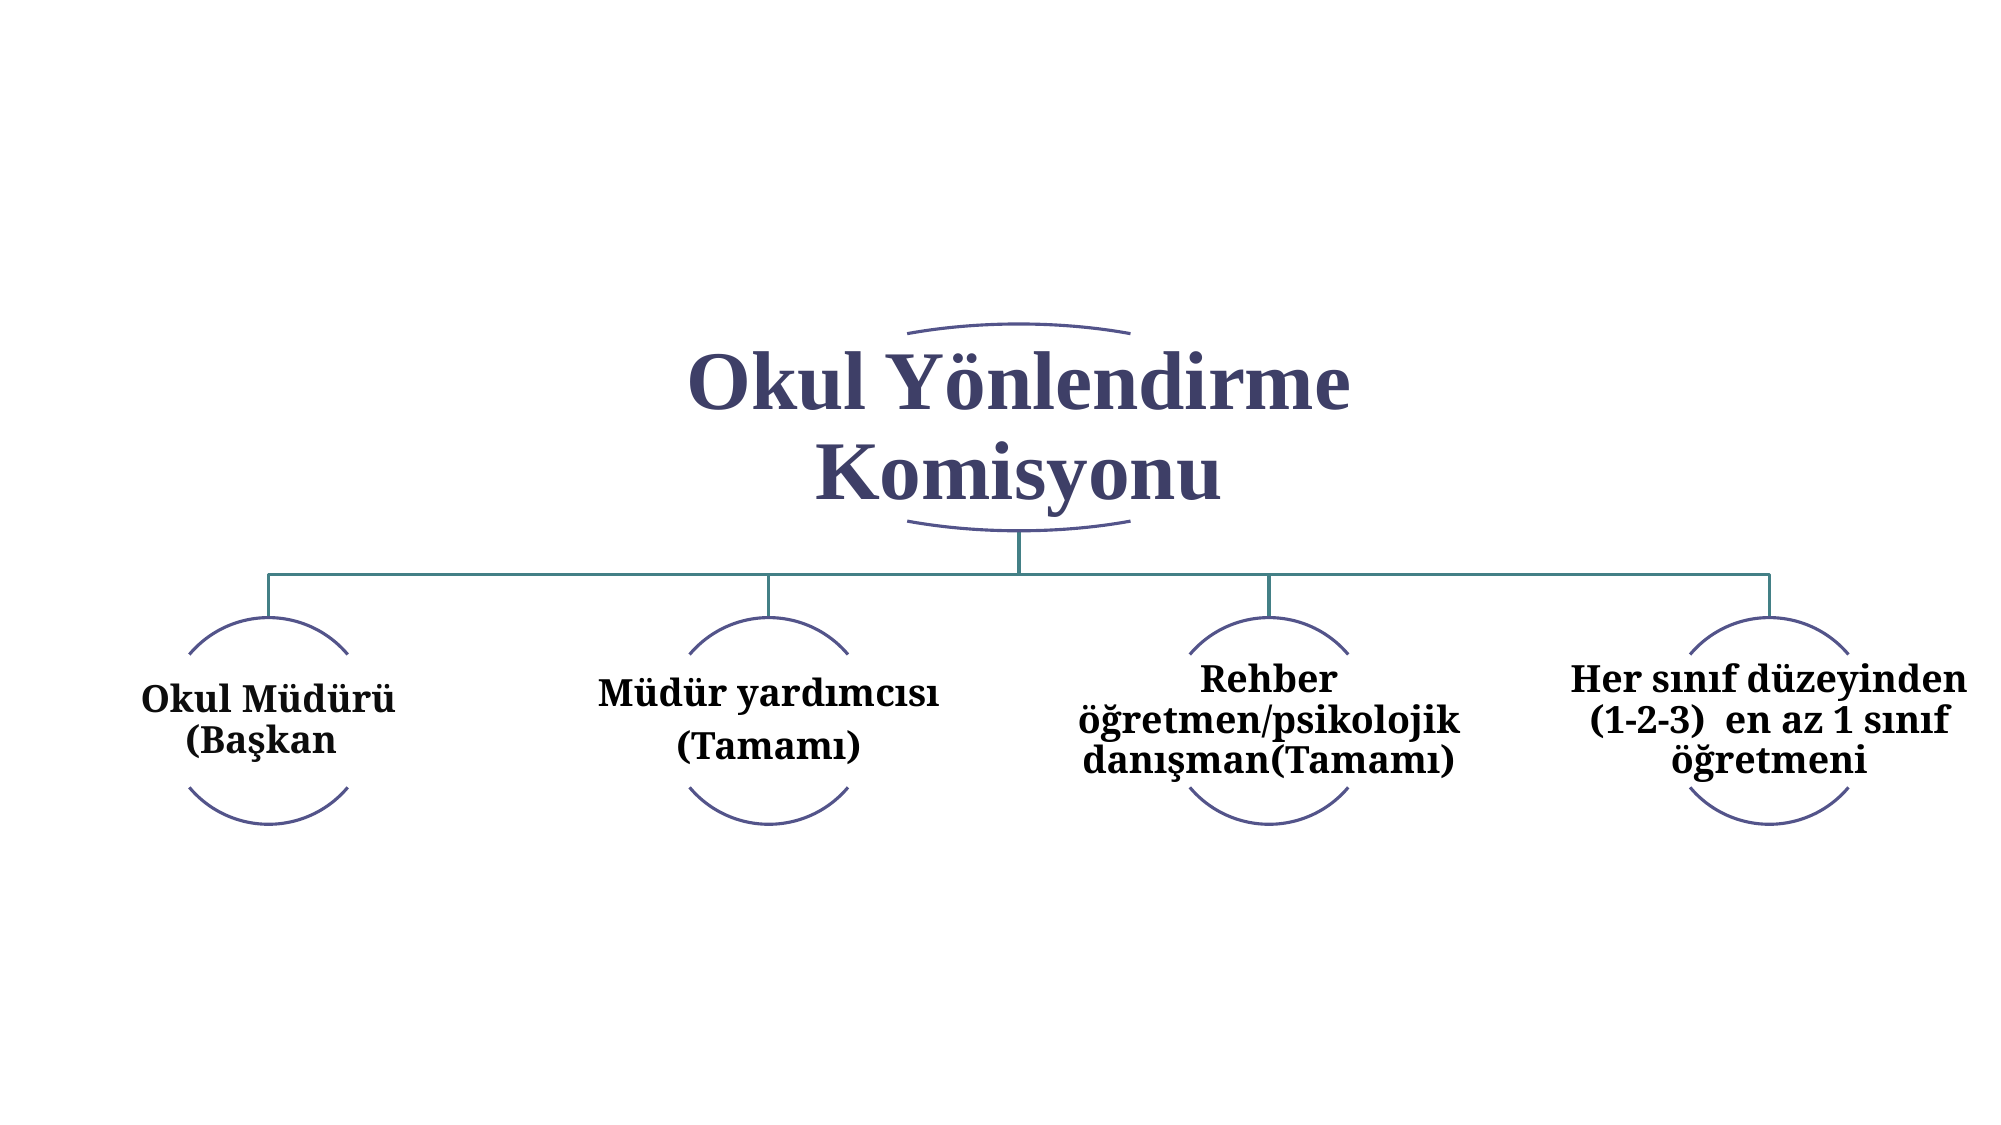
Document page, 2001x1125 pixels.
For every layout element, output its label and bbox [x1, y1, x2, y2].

list [60, 41, 1978, 1107]
